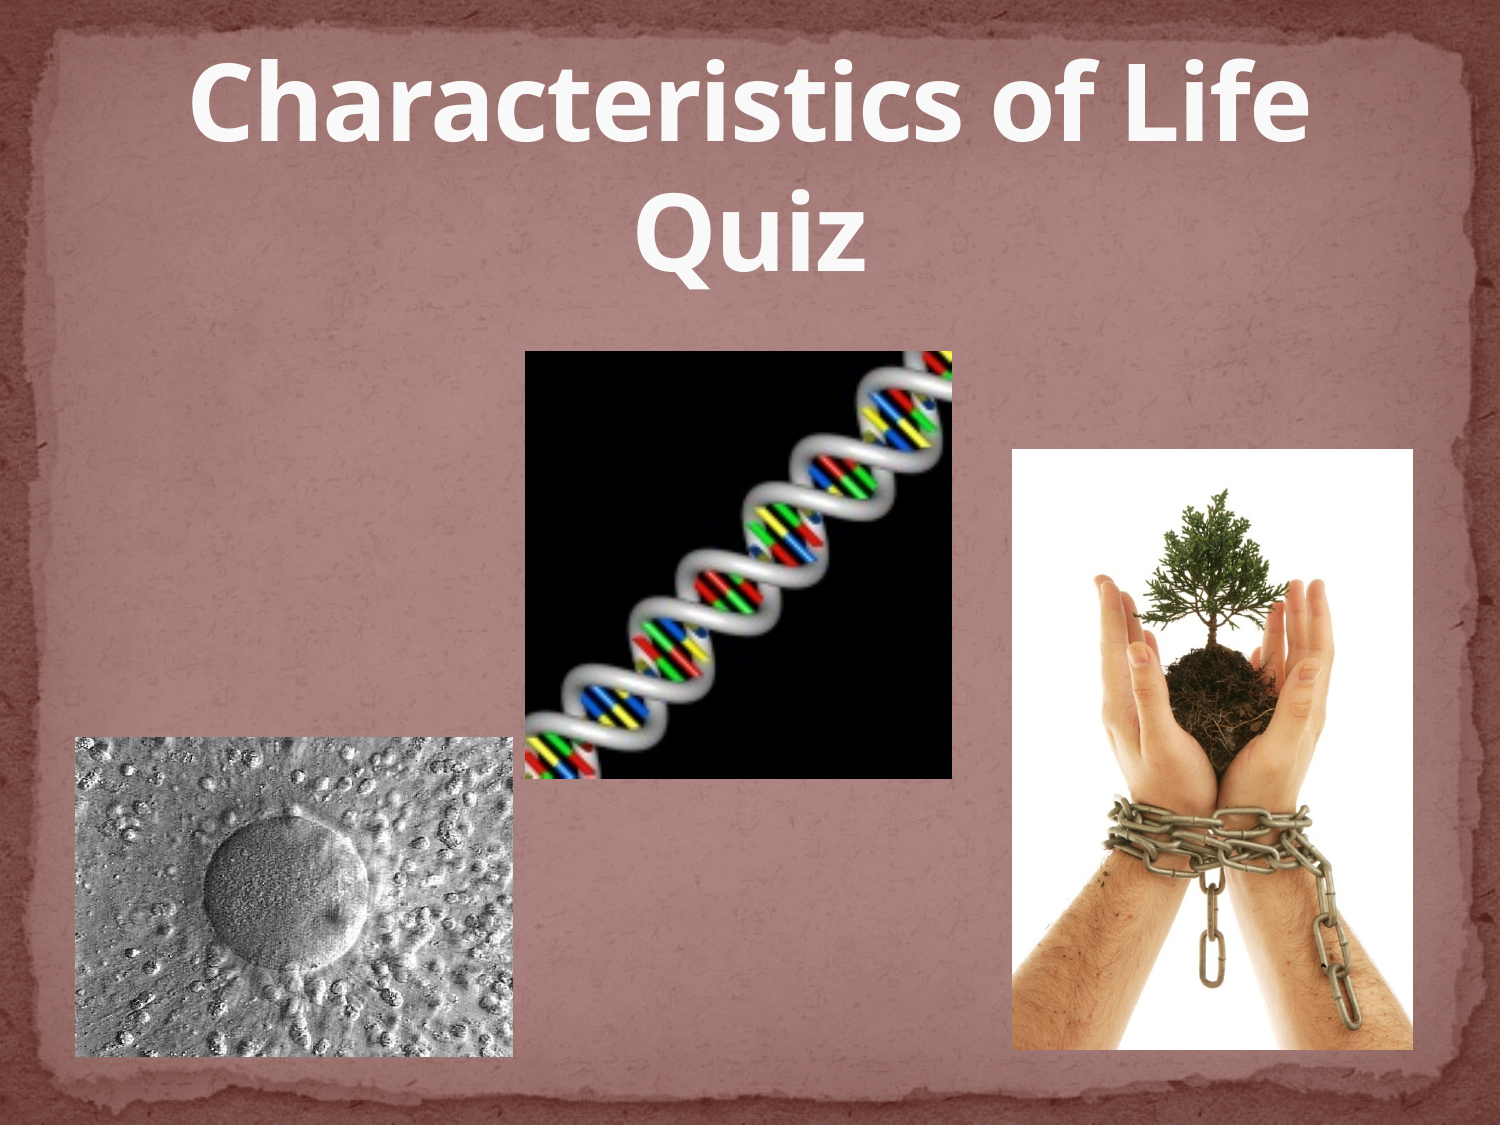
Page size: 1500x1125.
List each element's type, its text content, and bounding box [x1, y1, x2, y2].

picture [75, 737, 513, 1057]
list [527, 354, 950, 777]
picture [1012, 449, 1413, 1050]
title Characteristics of Life Quiz [74, 24, 1425, 300]
